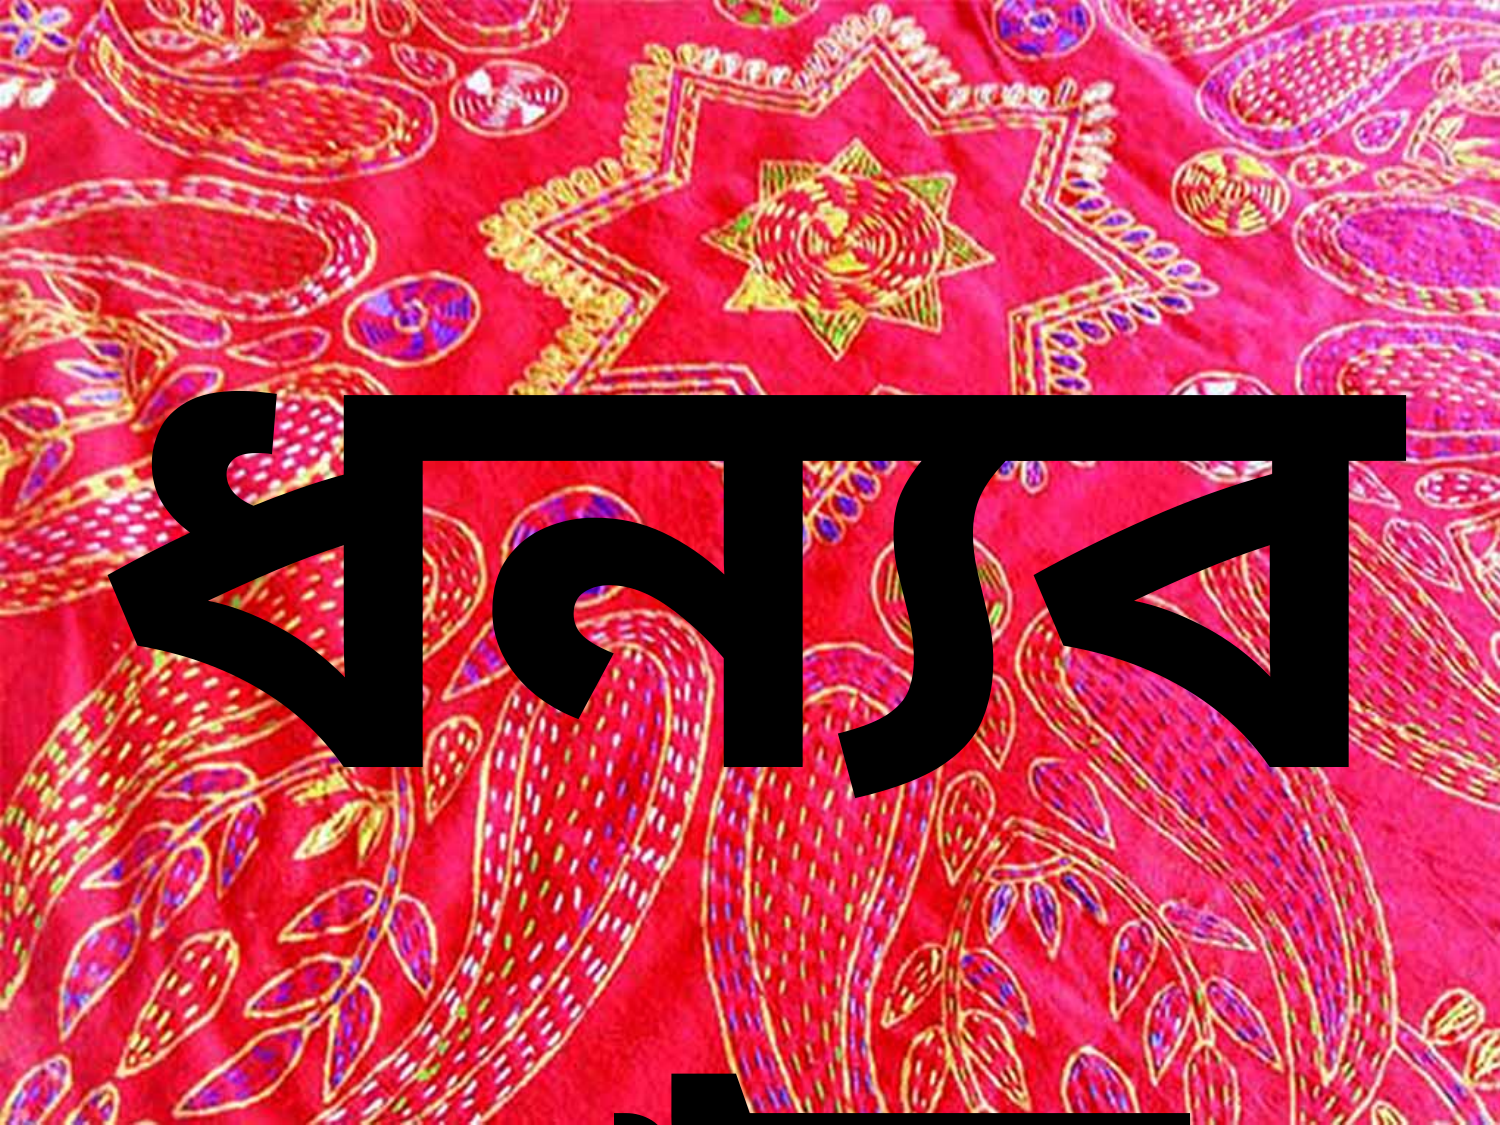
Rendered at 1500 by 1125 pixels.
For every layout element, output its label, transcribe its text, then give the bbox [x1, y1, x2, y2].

text_box ধন্যবাদ [0, 162, 1500, 1125]
picture [0, 0, 1500, 162]
